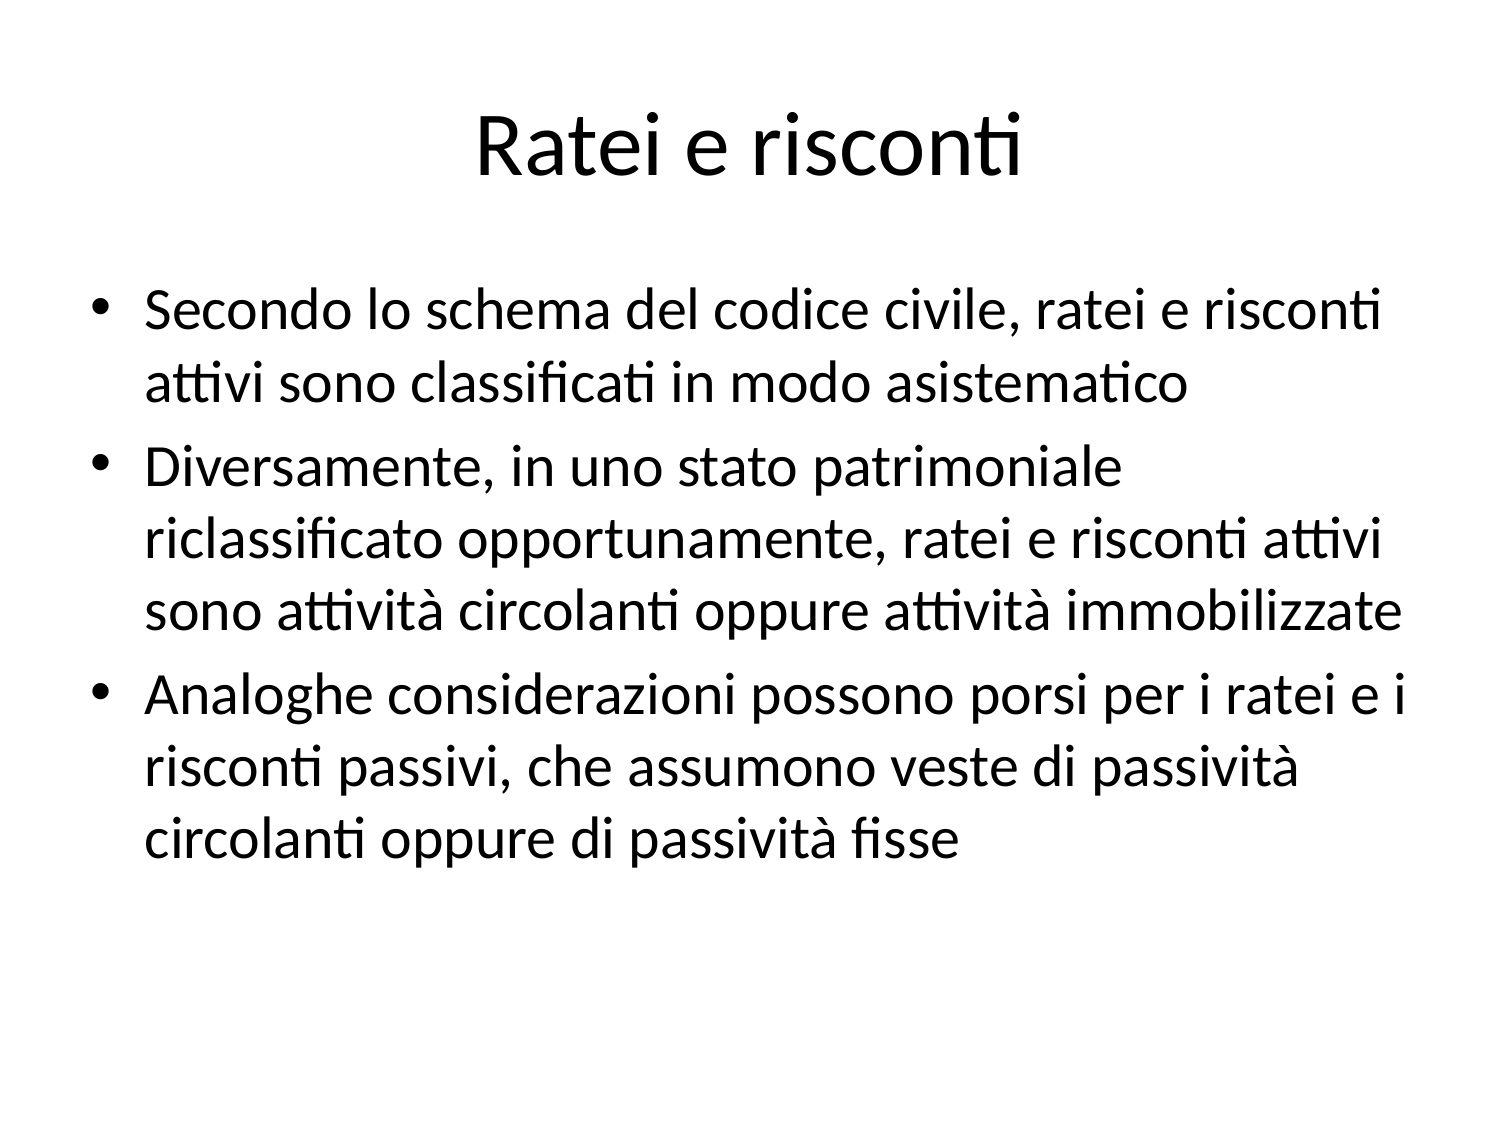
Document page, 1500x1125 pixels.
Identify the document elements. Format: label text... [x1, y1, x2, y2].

title Ratei e risconti [75, 45, 1425, 233]
list Secondo lo schema del codice civile, ratei e risconti attivi sono classificati in modo asistematico Diversamente, in uno stato patrimoniale riclassificato opportunamente, ratei e risconti attivi sono attività circolanti oppure attività immobilizzate Analoghe considerazioni possono porsi per i ratei e i risconti passivi, che assumono veste di passività circolanti oppure di passività fisse [75, 262, 1425, 1005]
